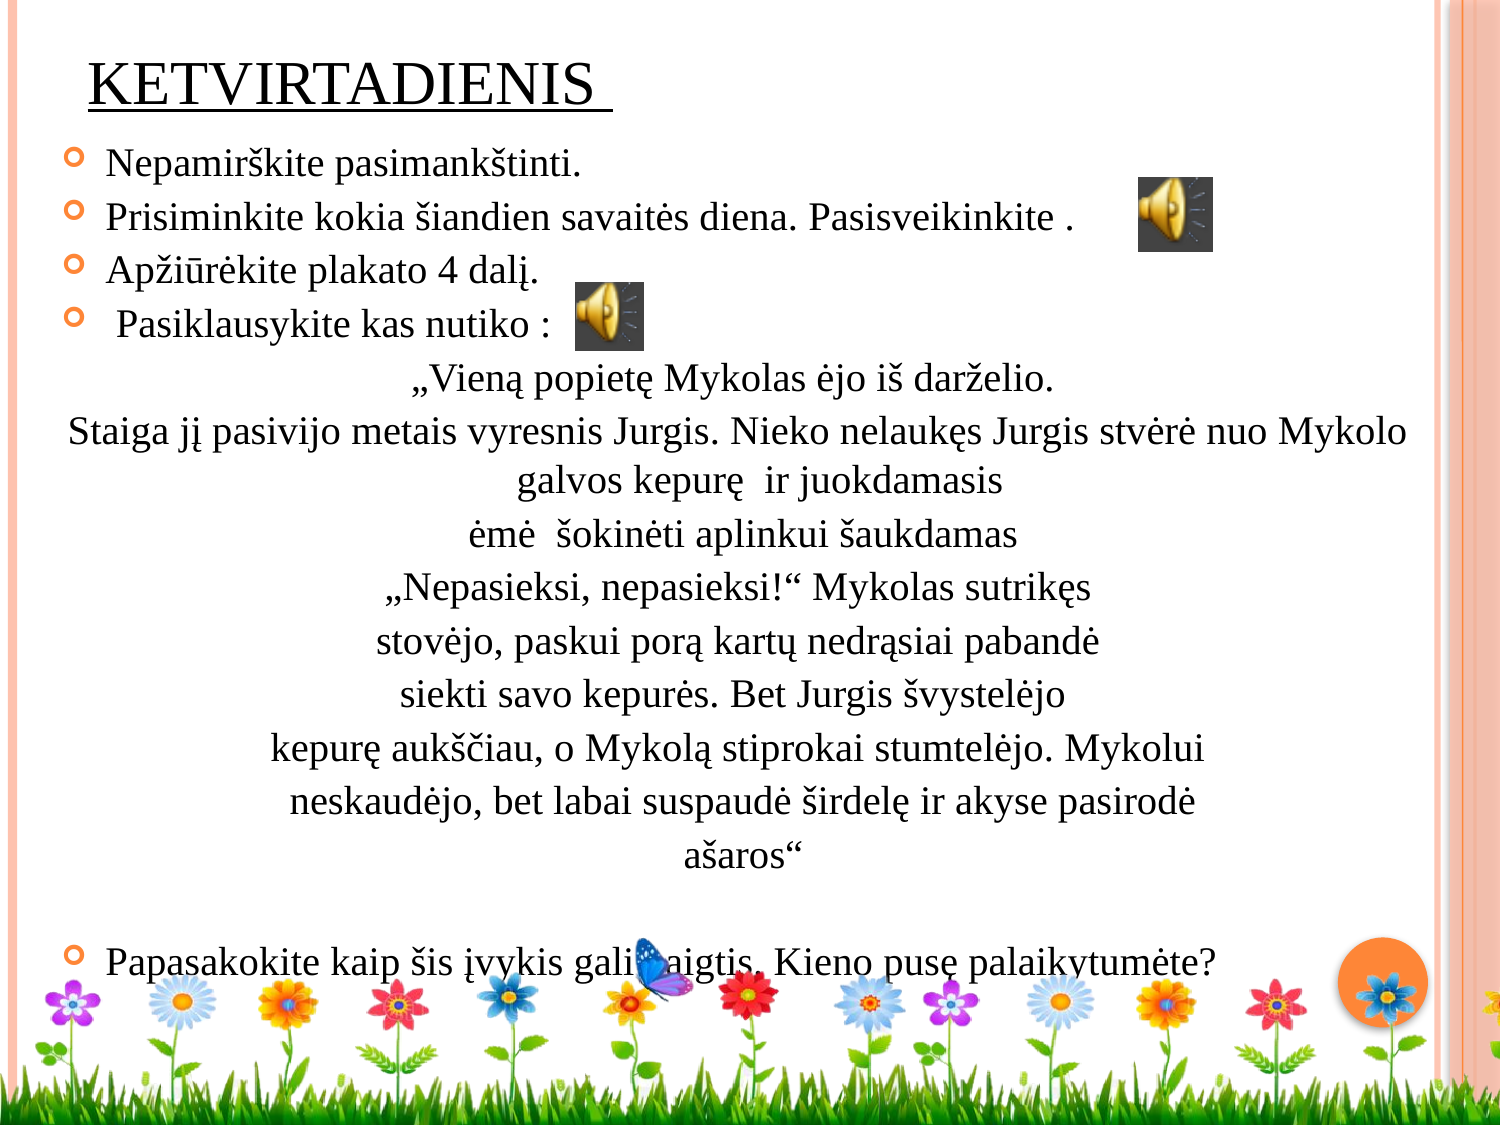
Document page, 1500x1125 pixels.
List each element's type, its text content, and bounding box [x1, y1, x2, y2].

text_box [0, 936, 1500, 1125]
text_box KETVIRTADIENIS [72, 35, 628, 125]
picture [573, 280, 646, 353]
picture [1136, 175, 1215, 254]
list Nepamirškite pasimankštinti. Prisiminkite kokia šiandien savaitės diena. Pasisveikinkite . Apžiūrėkite plakato 4 dalį. Pasiklausykite kas nutiko : „Vieną popietę Mykolas ėjo iš darželio. Staiga jį pasivijo metais vyresnis Jurgis. Nieko nelaukęs Jurgis stvėrė nuo Mykolo galvos kepurę ir juokdamasis ėmė šokinėti aplinkui šaukdamas „Nepasieksi, nepasieksi!“ Mykolas sutrikęs stovėjo, paskui porą kartų nedrąsiai pabandė siekti savo kepurės. Bet Jurgis švystelėjo kepurę aukščiau, o Mykolą stiprokai stumtelėjo. Mykolui neskaudėjo, bet labai suspaudė širdelę ir akyse pasirodė ašaros“ Papasakokite kaip šis įvykis gali baigtis. Kieno pusę palaikytumėte? [46, 128, 1430, 934]
